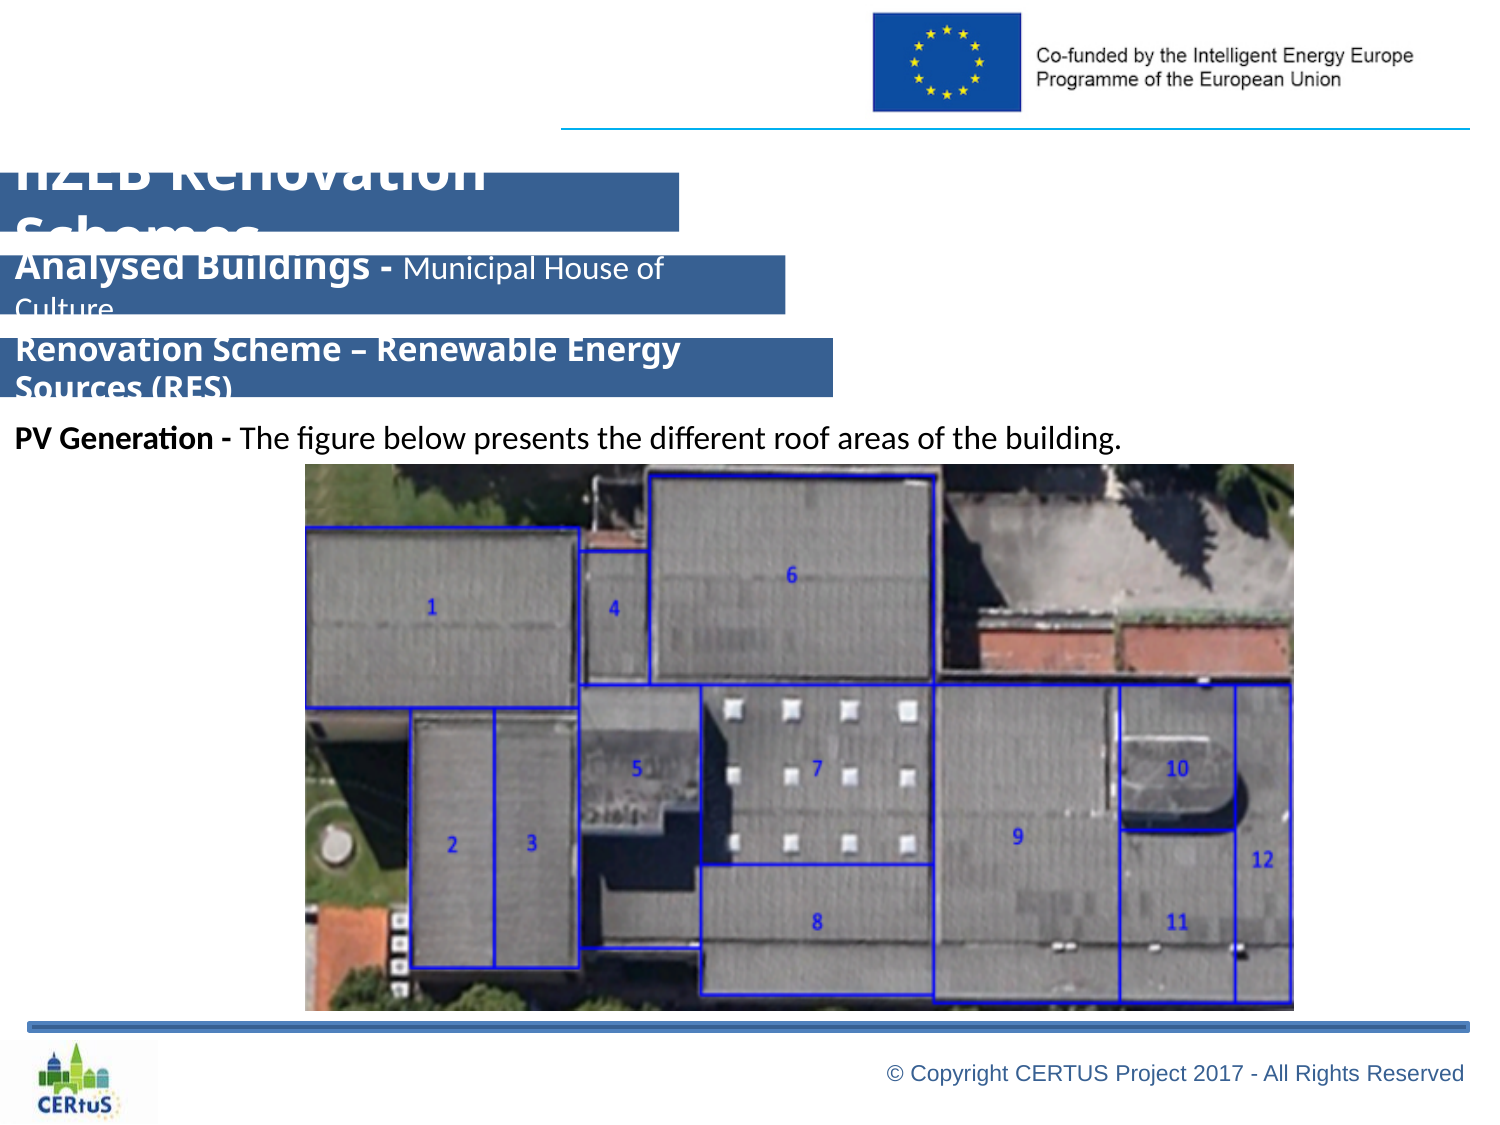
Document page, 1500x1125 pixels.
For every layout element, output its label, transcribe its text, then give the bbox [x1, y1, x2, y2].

text_box © Copyright CERTUS Project 2017 - All Rights Reserved [844, 1051, 1480, 1094]
picture [865, 3, 1433, 122]
text_box PV Generation - The figure below presents the different roof areas of the building. [0, 408, 1469, 504]
text_box Analysed Buildings - Municipal House of Culture [0, 253, 787, 316]
text_box nZEB Renovation Schemes [0, 171, 681, 234]
picture [0, 1040, 159, 1124]
text_box Renovation Scheme – Renewable Energy Sources (RES) [0, 336, 835, 399]
text_box [27, 1021, 1470, 1033]
picture [305, 464, 1294, 1011]
